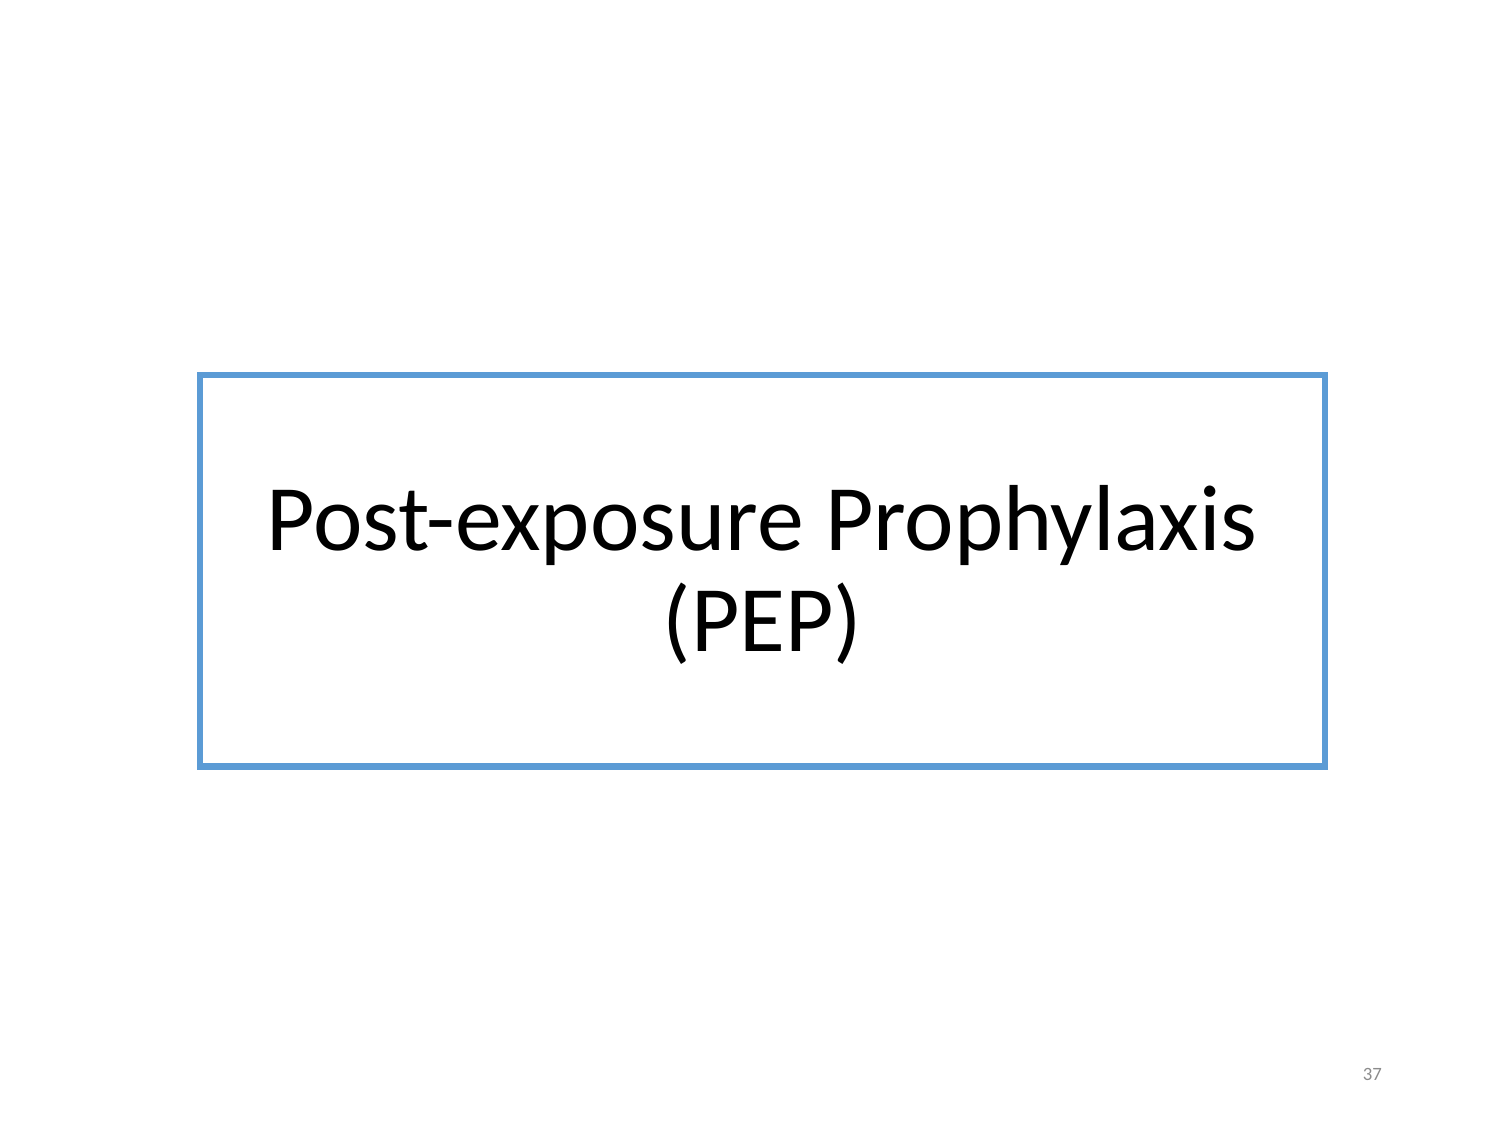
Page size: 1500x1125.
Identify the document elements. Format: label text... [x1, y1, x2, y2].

slide_number 37 [1059, 1042, 1397, 1103]
title Post-exposure Prophylaxis (PEP) [199, 374, 1326, 768]
